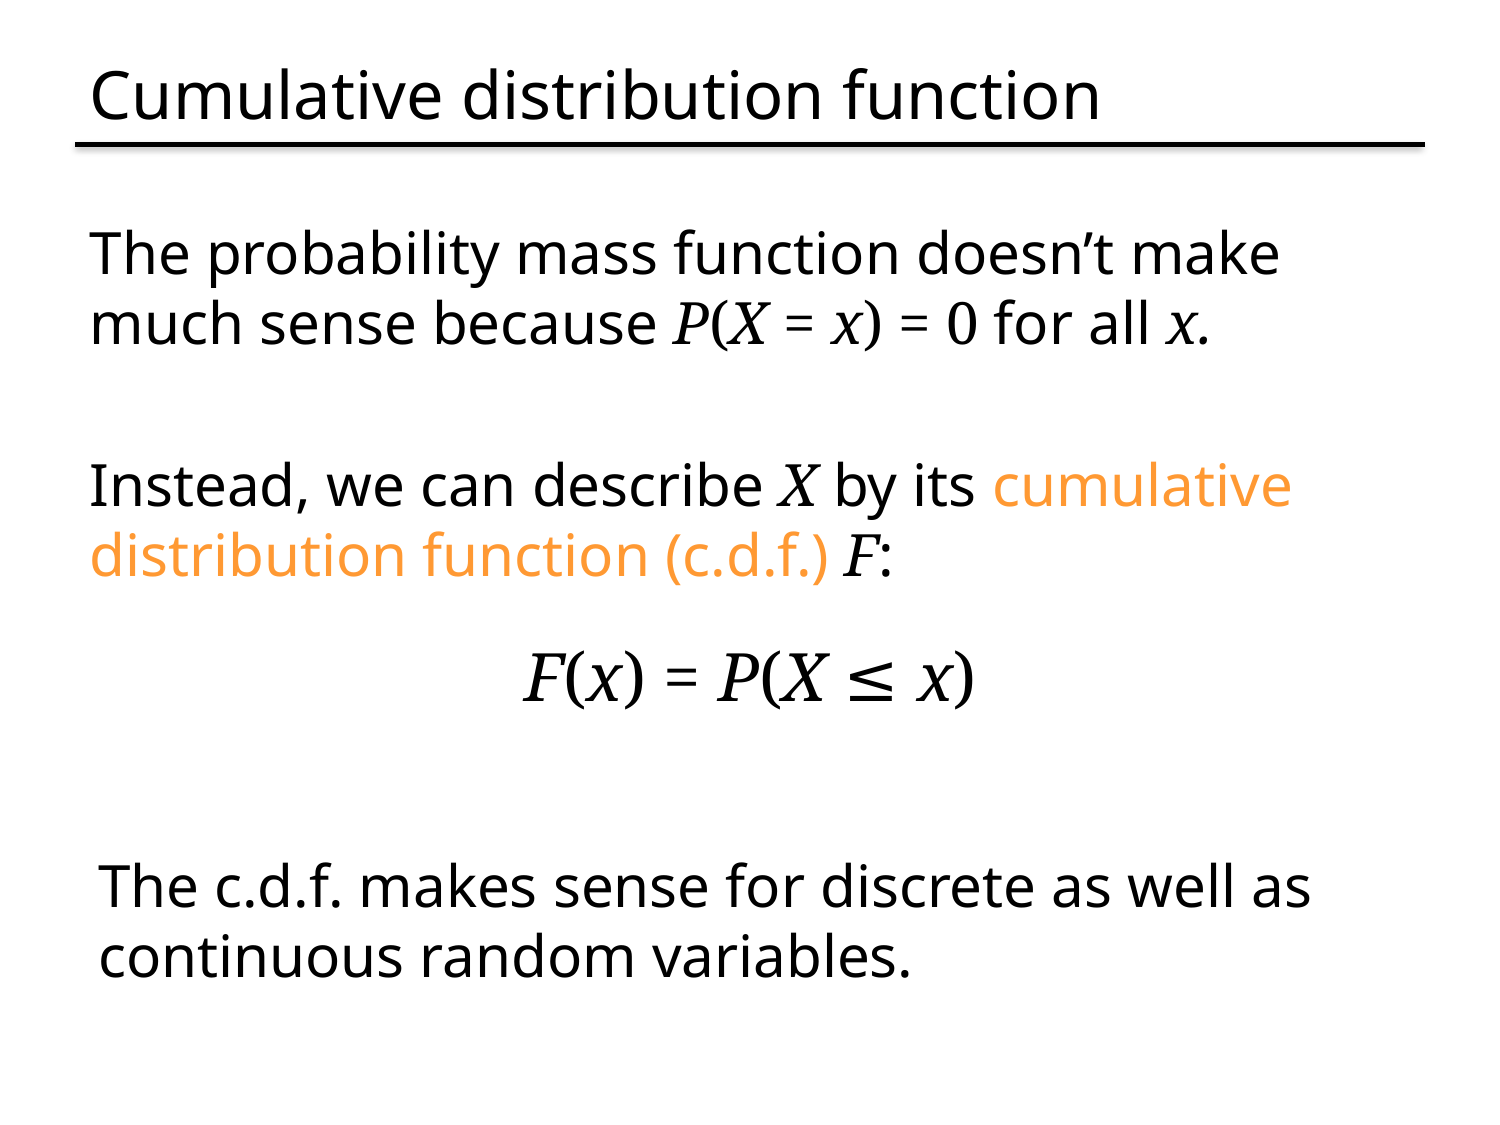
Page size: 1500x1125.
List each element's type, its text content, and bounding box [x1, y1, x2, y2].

text_box Instead, we can describe X by its cumulative distribution function (c.d.f.) F: [74, 440, 1425, 595]
text_box F(x) = P(X ≤ x) [509, 627, 992, 723]
text_box The probability mass function doesn’t make much sense because P(X = x) = 0 for all x. [74, 208, 1425, 364]
title Cumulative distribution function [75, 45, 1425, 145]
text_box The c.d.f. makes sense for discrete as well as continuous random variables. [83, 841, 1425, 997]
